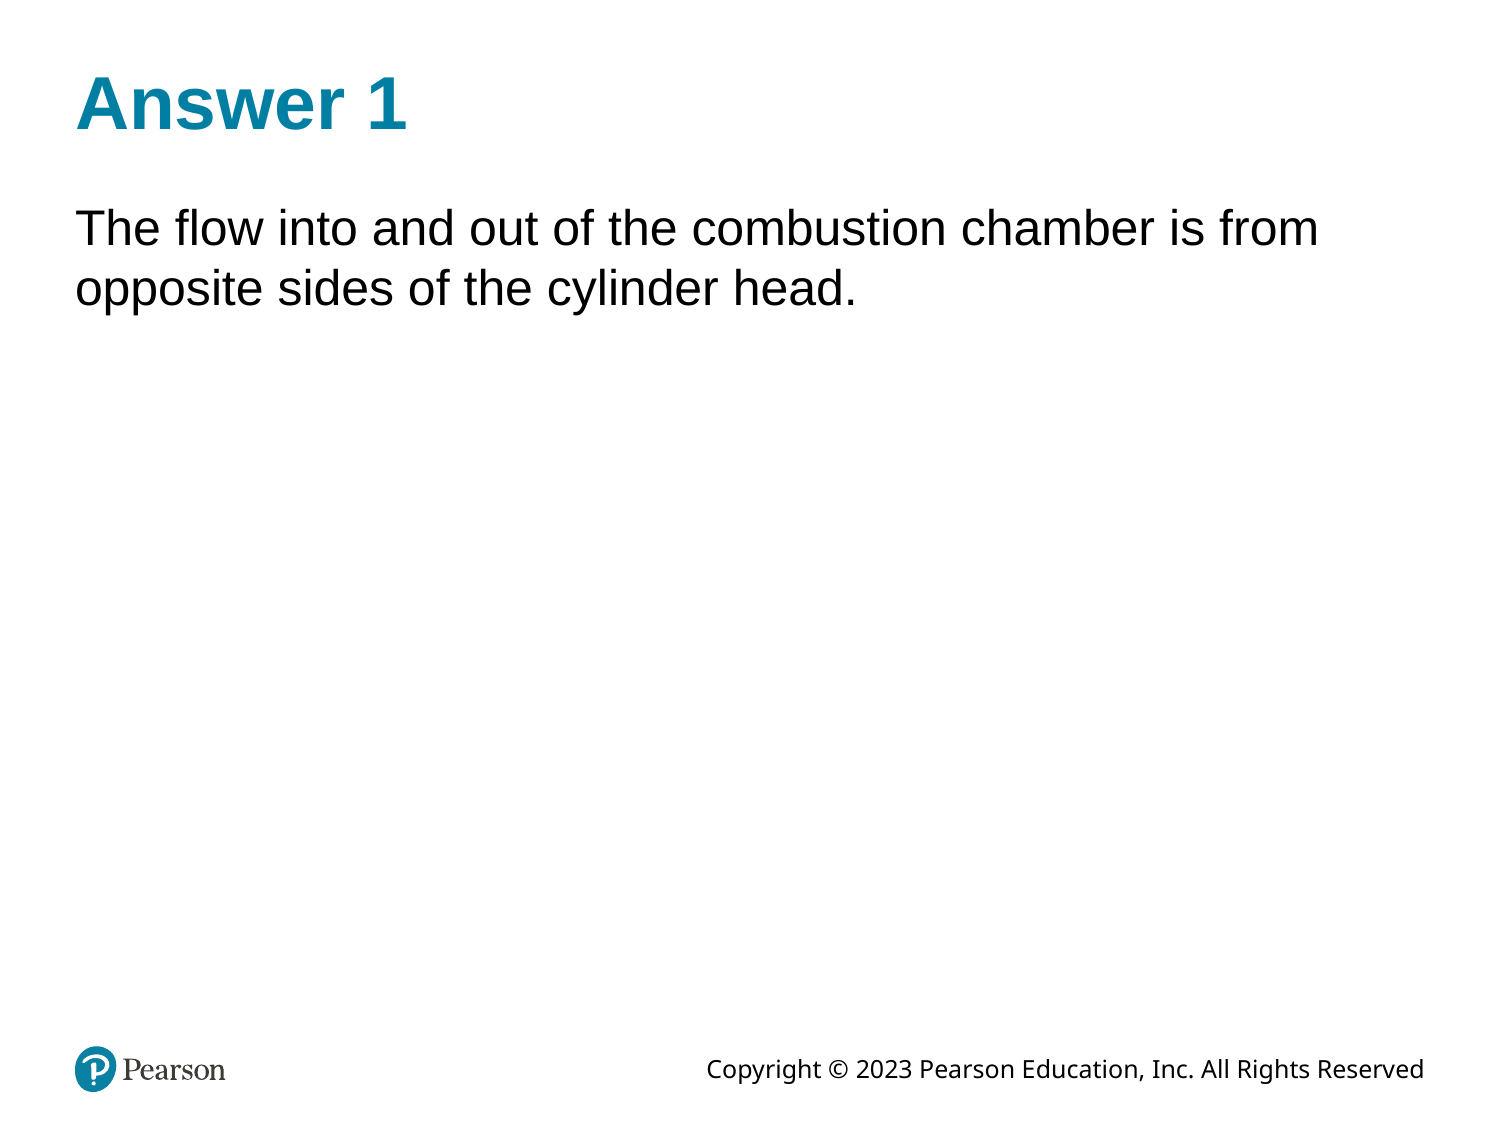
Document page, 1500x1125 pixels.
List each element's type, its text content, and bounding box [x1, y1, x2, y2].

title Answer 1 [75, 47, 1425, 188]
list The flow into and out of the combustion chamber is from opposite sides of the cylinder head. [75, 188, 1425, 841]
